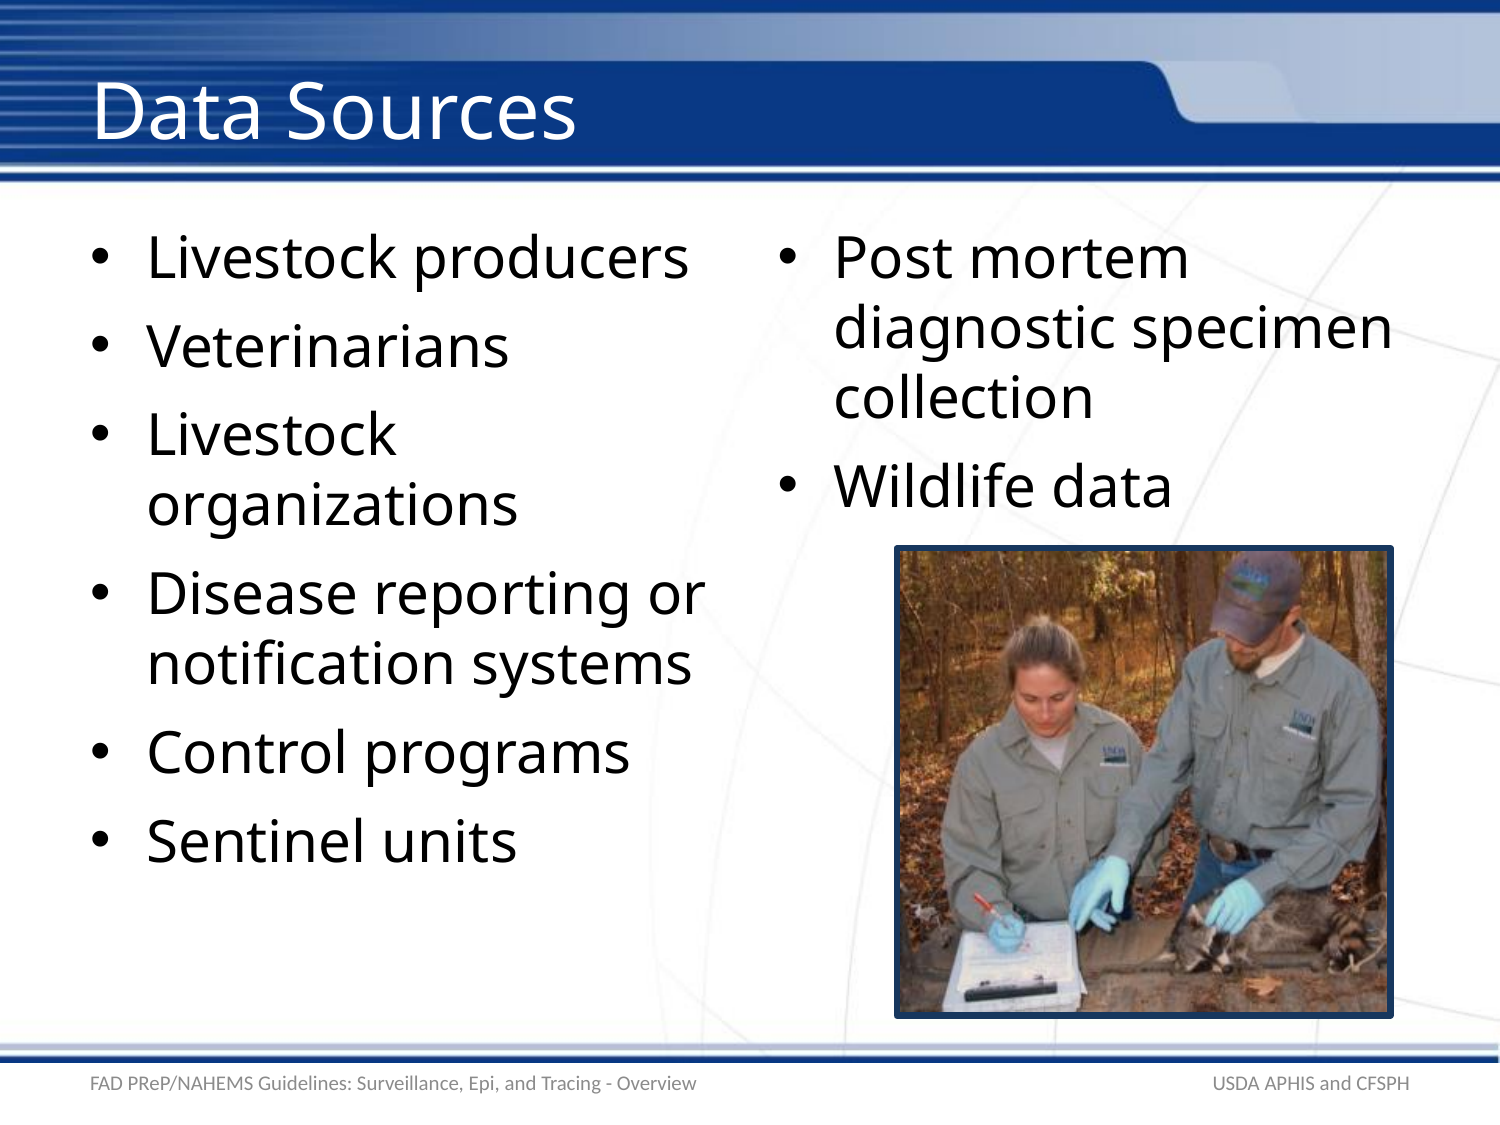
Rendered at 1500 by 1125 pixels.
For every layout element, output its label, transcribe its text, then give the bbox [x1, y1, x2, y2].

list Post mortem diagnostic specimen collection Wildlife data [762, 212, 1425, 1025]
title Data Sources [75, 24, 1425, 163]
list Livestock producers Veterinarians Livestock organizations Disease reporting or notification systems Control programs Sentinel units [75, 212, 738, 1025]
slide_number USDA APHIS and CFSPH [1074, 1042, 1425, 1103]
footer FAD PReP/NAHEMS Guidelines: Surveillance, Epi, and Tracing - Overview [75, 1042, 825, 1103]
picture [0, 0, 1500, 1063]
